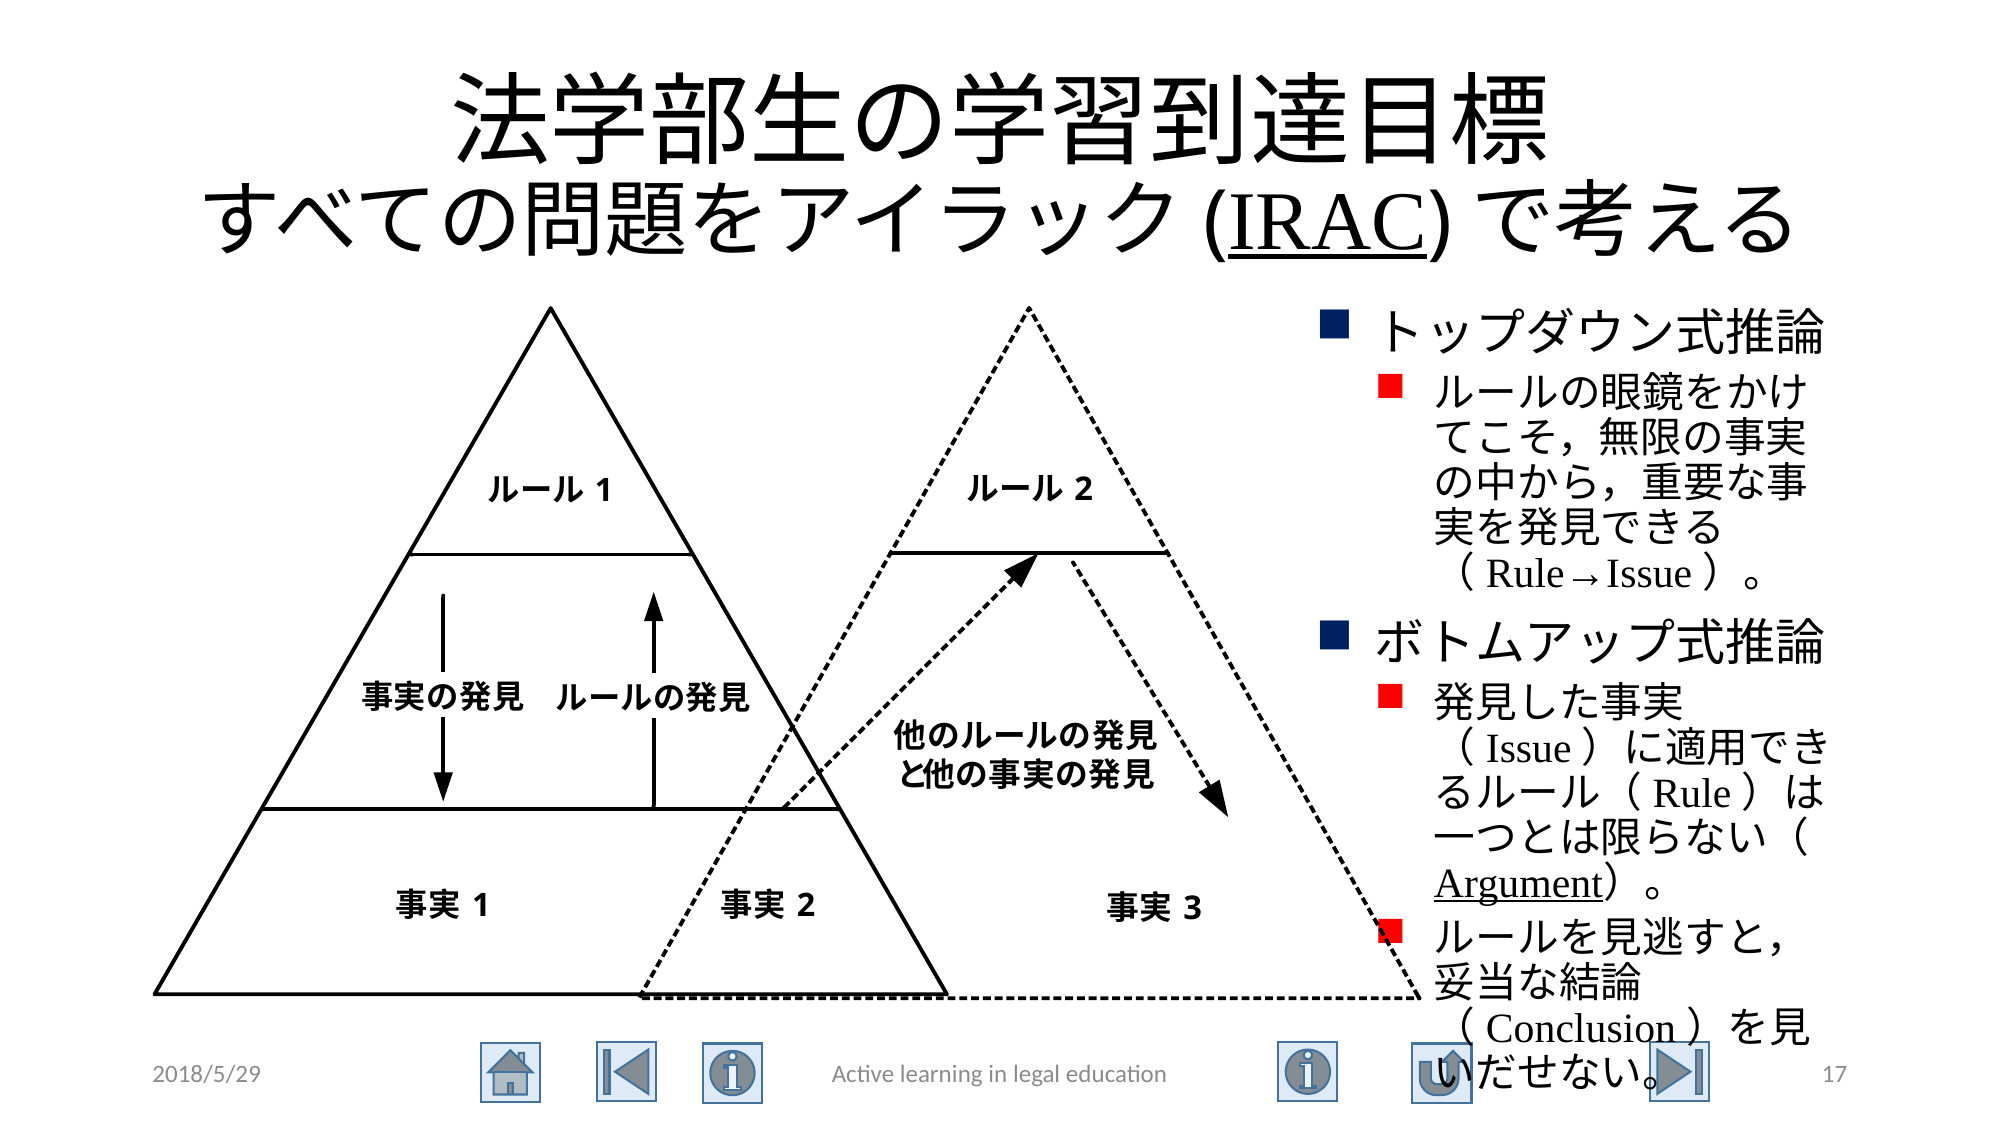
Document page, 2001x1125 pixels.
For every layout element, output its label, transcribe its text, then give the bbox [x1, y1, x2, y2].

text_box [148, 302, 633, 1000]
list トップダウン式推論 ルールの眼鏡をかけてこそ，無限の事実の中から，重要な事実を発見できる（Rule→Issue）。 ボトムアップ式推論 発見した事実（Issue）に適用できるルール（Rule）は一つとは限らない（Argument）。 ルールを見逃すと，妥当な結論（Conclusion）を見いだせない。 [1300, 299, 1863, 1014]
slide_number 17 [1412, 1042, 1863, 1103]
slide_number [137, 1042, 588, 1103]
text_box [633, 302, 1425, 1004]
footer Active learning in legal education [662, 1042, 1338, 1103]
title 法学部生の学習到達目標 すべての問題をアイラック(IRAC)で考える [137, 59, 1863, 278]
